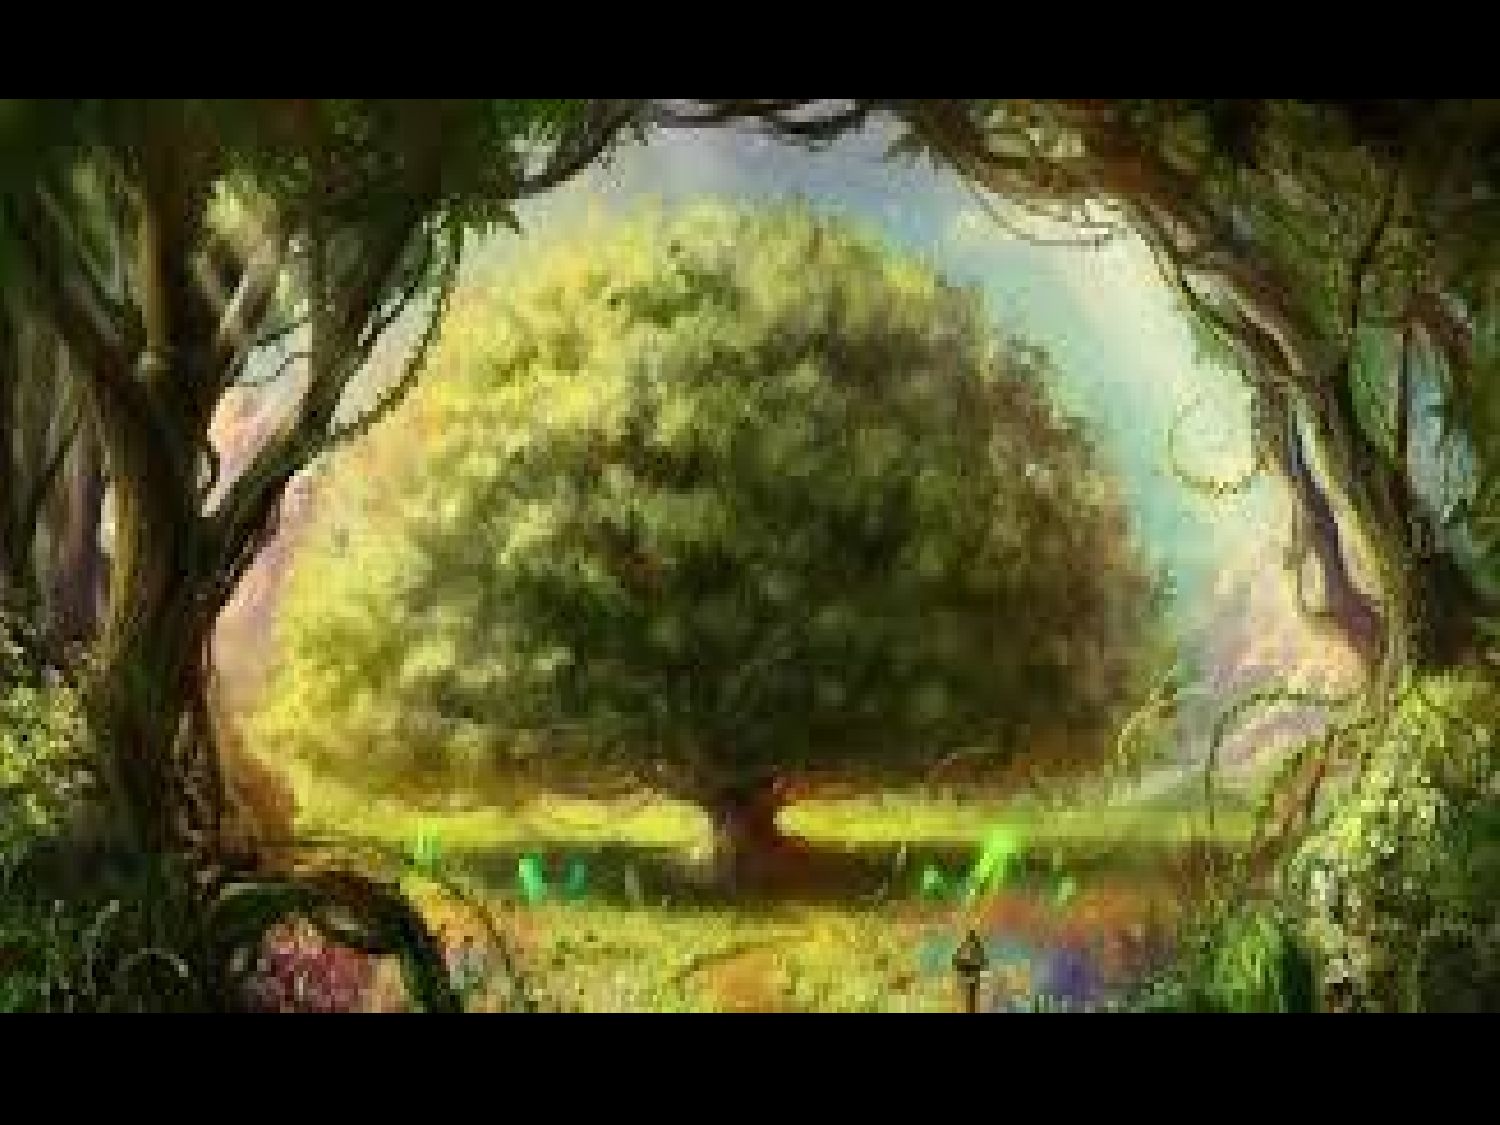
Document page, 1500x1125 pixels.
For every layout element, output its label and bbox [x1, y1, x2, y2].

picture [0, 99, 1500, 1013]
